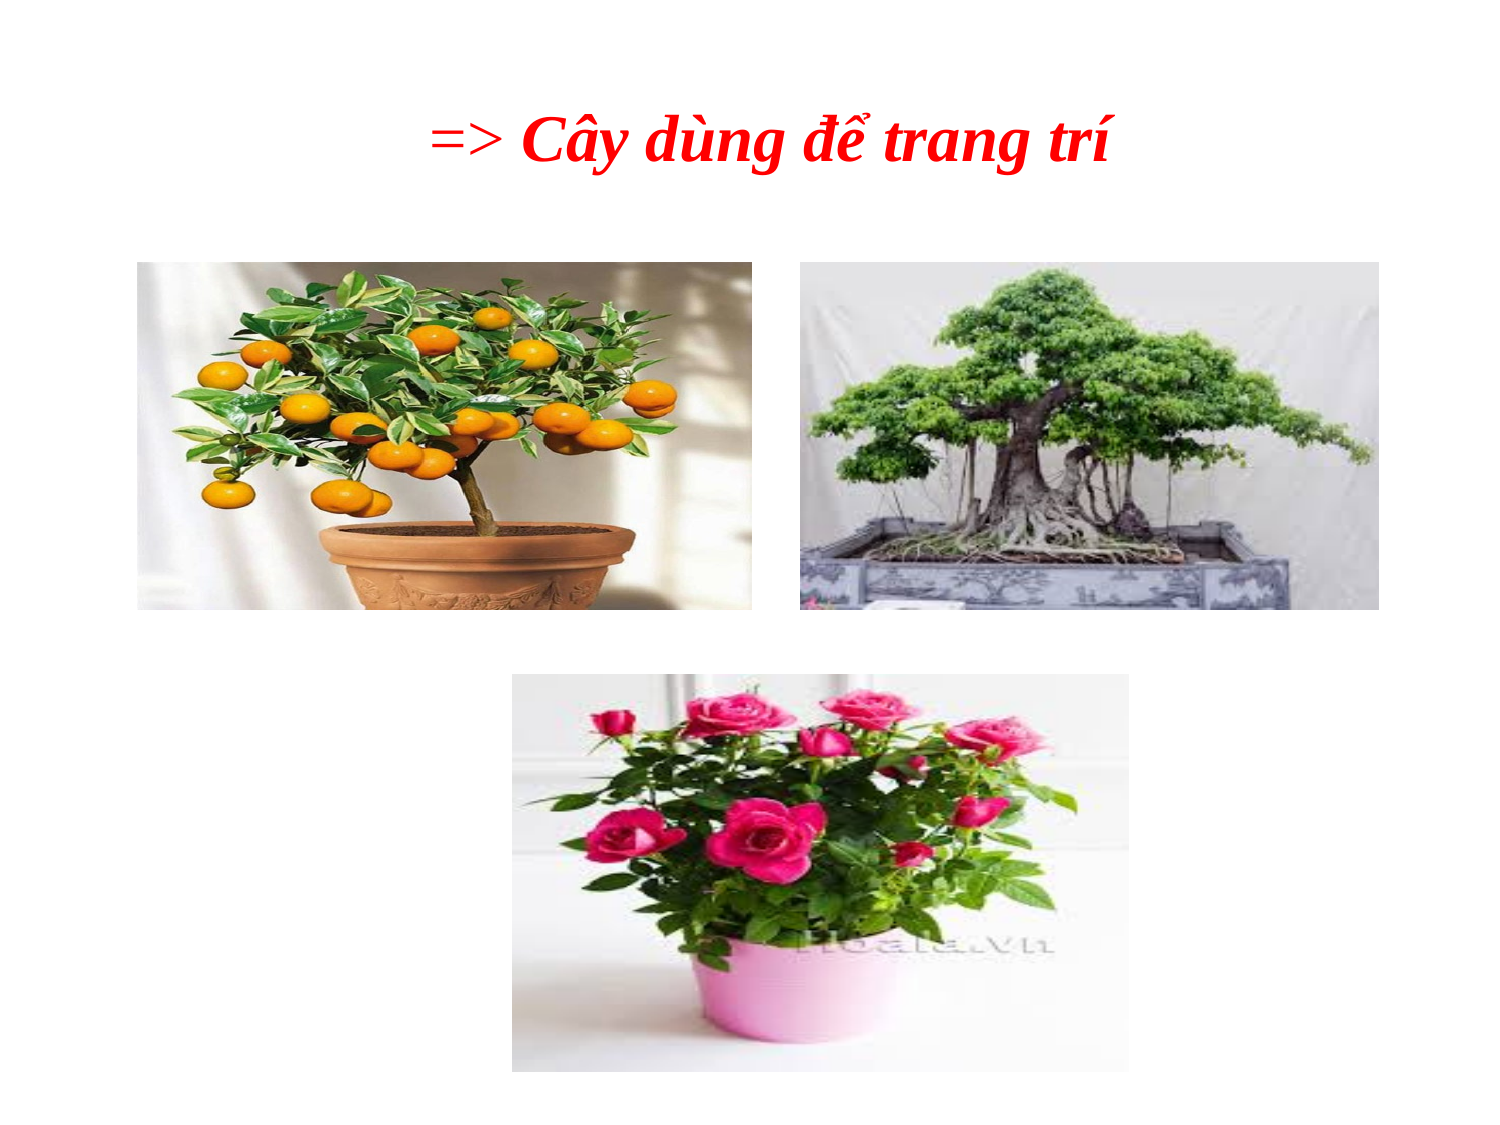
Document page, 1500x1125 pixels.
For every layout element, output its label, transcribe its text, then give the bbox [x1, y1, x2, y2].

picture [799, 262, 1380, 610]
picture [137, 262, 752, 610]
list => Cây dùng để trang trí [87, 87, 1438, 932]
picture [512, 674, 1129, 1072]
